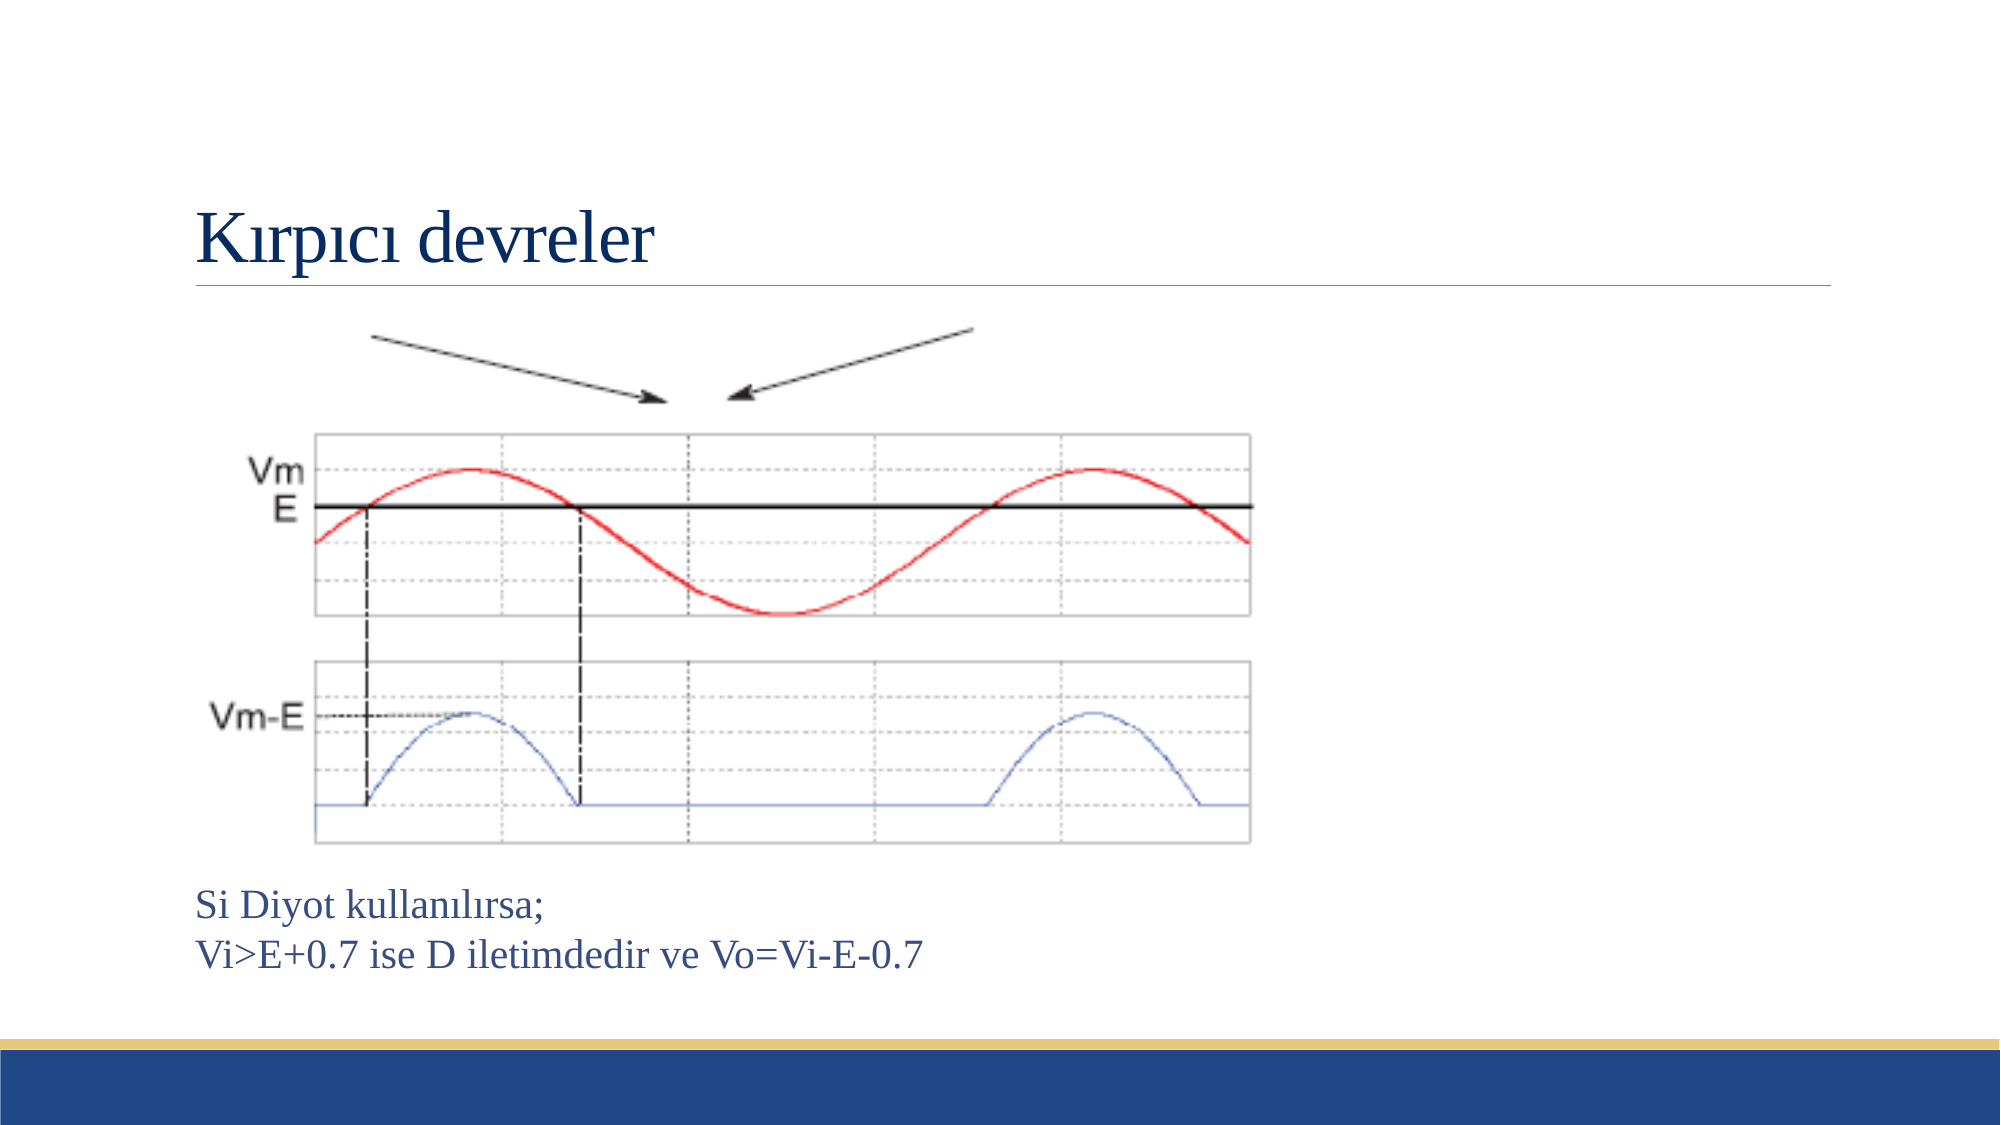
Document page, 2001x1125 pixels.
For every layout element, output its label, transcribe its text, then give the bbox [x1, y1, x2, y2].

text_box Si Diyot kullanılırsa; Vi>E+0.7 ise D iletimdedir ve Vo=Vi-E-0.7 [179, 869, 1771, 985]
title Kırpıcı devreler [180, 47, 1830, 285]
picture [179, 322, 1266, 848]
